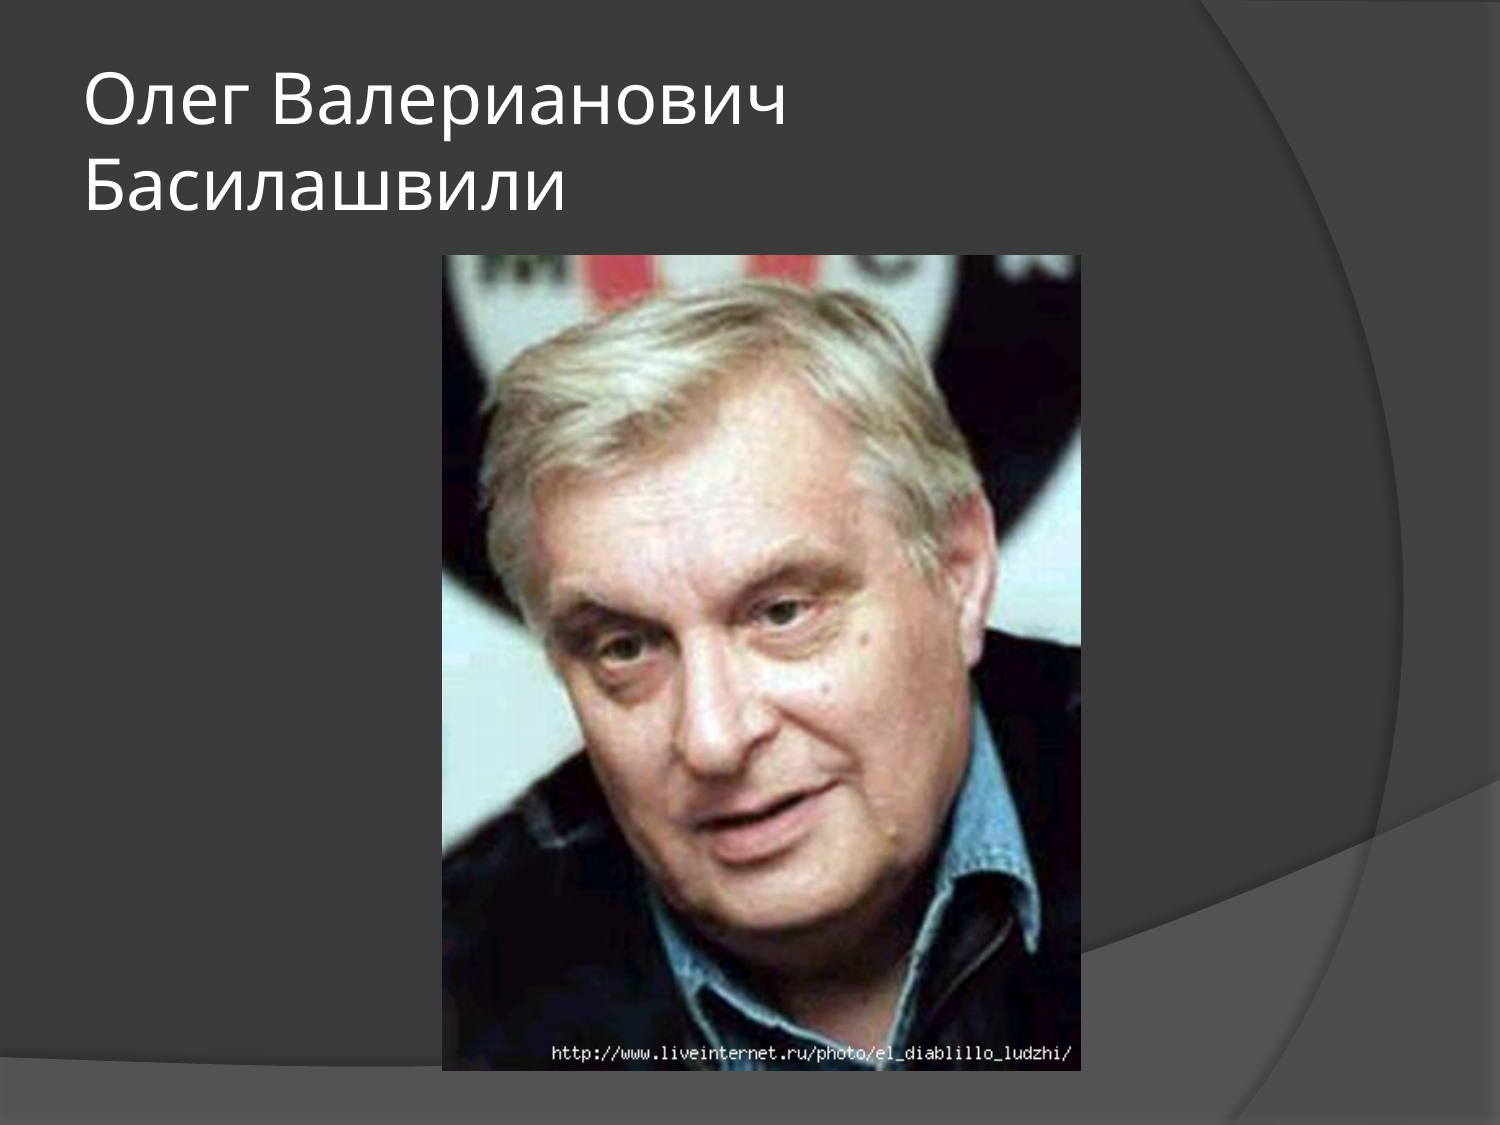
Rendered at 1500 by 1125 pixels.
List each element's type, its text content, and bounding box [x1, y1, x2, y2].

title Олег Валерианович Басилашвили [75, 45, 1300, 233]
picture [442, 255, 1081, 1072]
